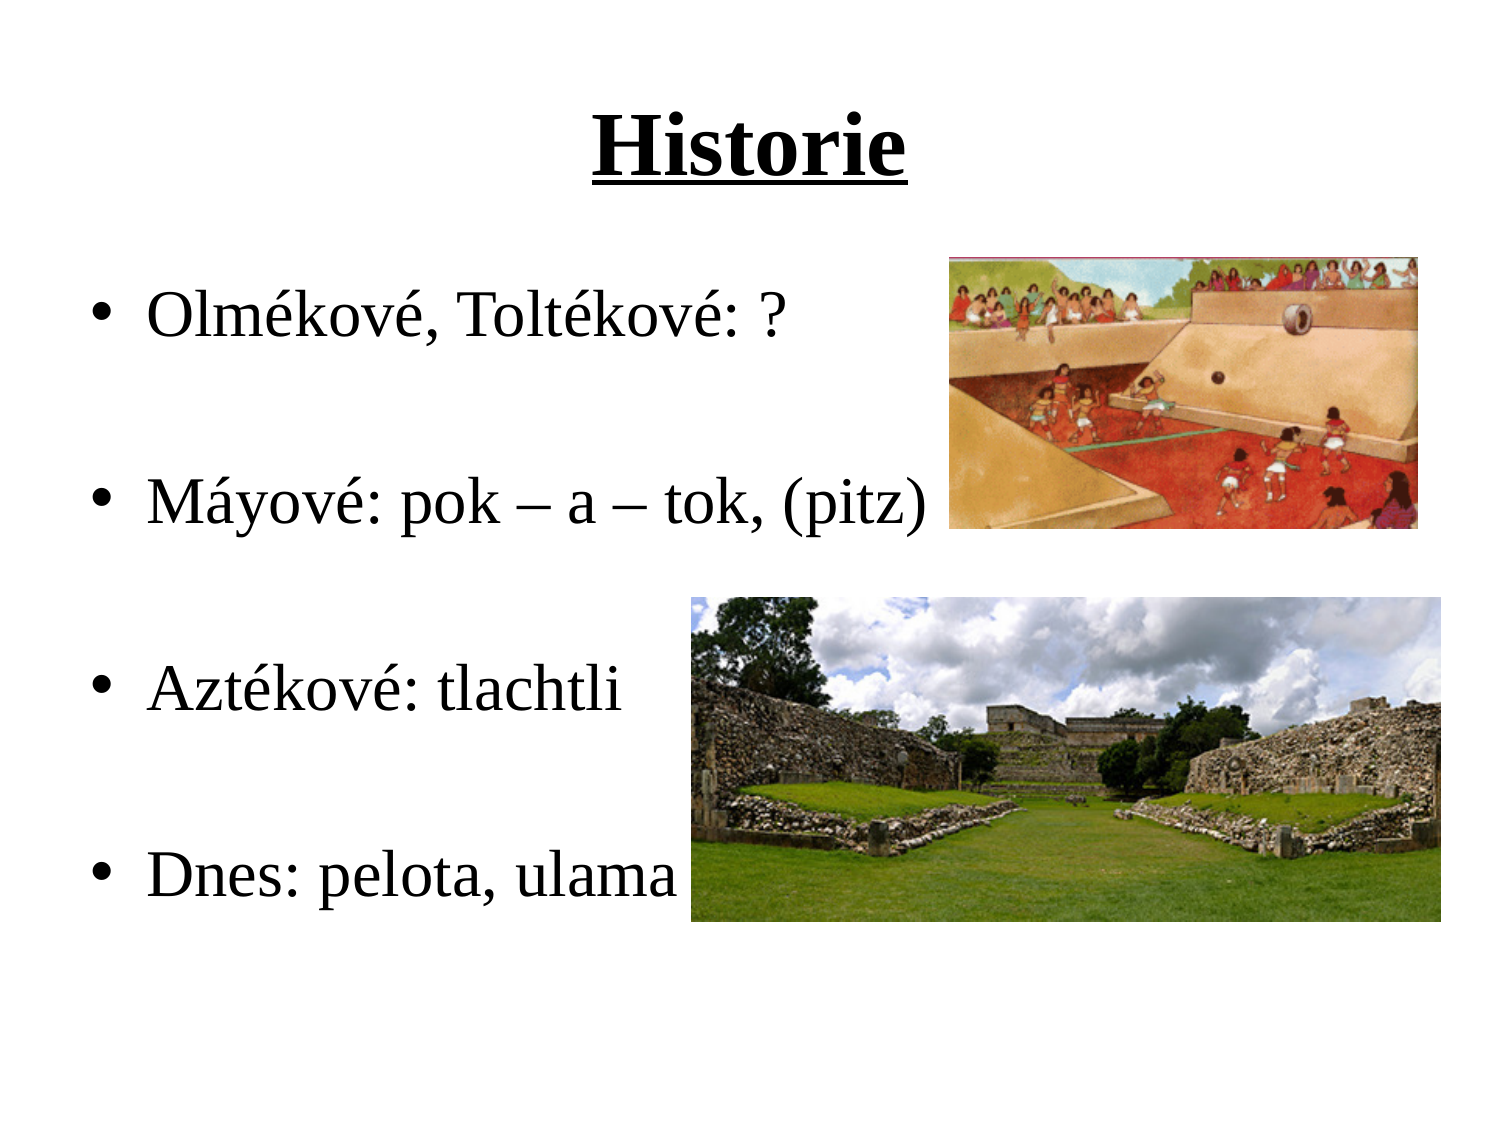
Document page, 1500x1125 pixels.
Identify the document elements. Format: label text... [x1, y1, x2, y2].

picture [691, 597, 1441, 923]
title Historie [75, 45, 1425, 233]
picture [948, 257, 1419, 529]
list Olmékové, Toltékové: ? Máyové: pok – a – tok, (pitz) Aztékové: tlachtli Dnes: pelota, ulama [75, 262, 1425, 1005]
